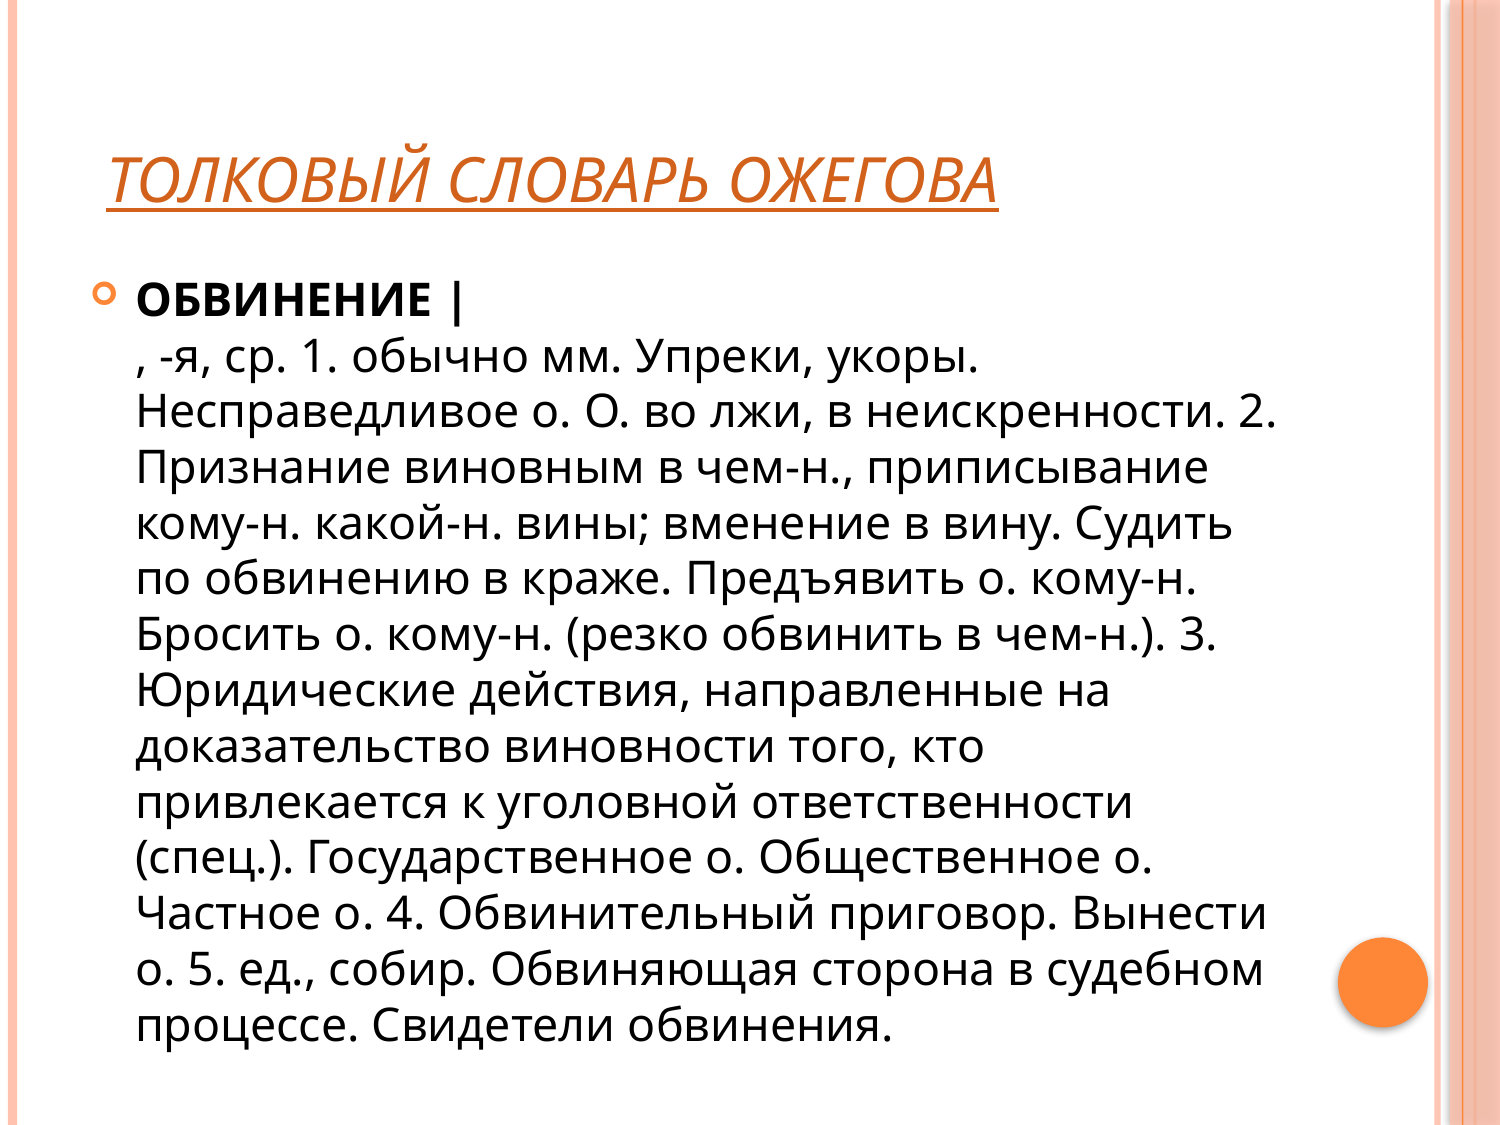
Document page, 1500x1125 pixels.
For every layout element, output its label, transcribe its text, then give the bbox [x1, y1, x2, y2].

title Толковый словарь Ожегова [75, 45, 1300, 233]
list ОБВИНЕНИЕ | , -я, ср. 1. обычно мм. Упреки, укоры. Несправедливое о. О. во лжи, в неискренности. 2. Признание виновным в чем-н., приписывание кому-н. какой-н. вины; вменение в вину. Судить по обвинению в краже. Предъявить о. кому-н. Бросить о. кому-н. (резко обвинить в чем-н.). 3. Юридические действия, направленные на доказательство виновности того, кто привлекается к уголовной ответственности (спец.). Государственное о. Общественное о. Частное о. 4. Обвинительный приговор. Вынести о. 5. ед., собир. Обвиняющая сторона в судебном процессе. Свидетели обвинения. [75, 262, 1300, 1062]
